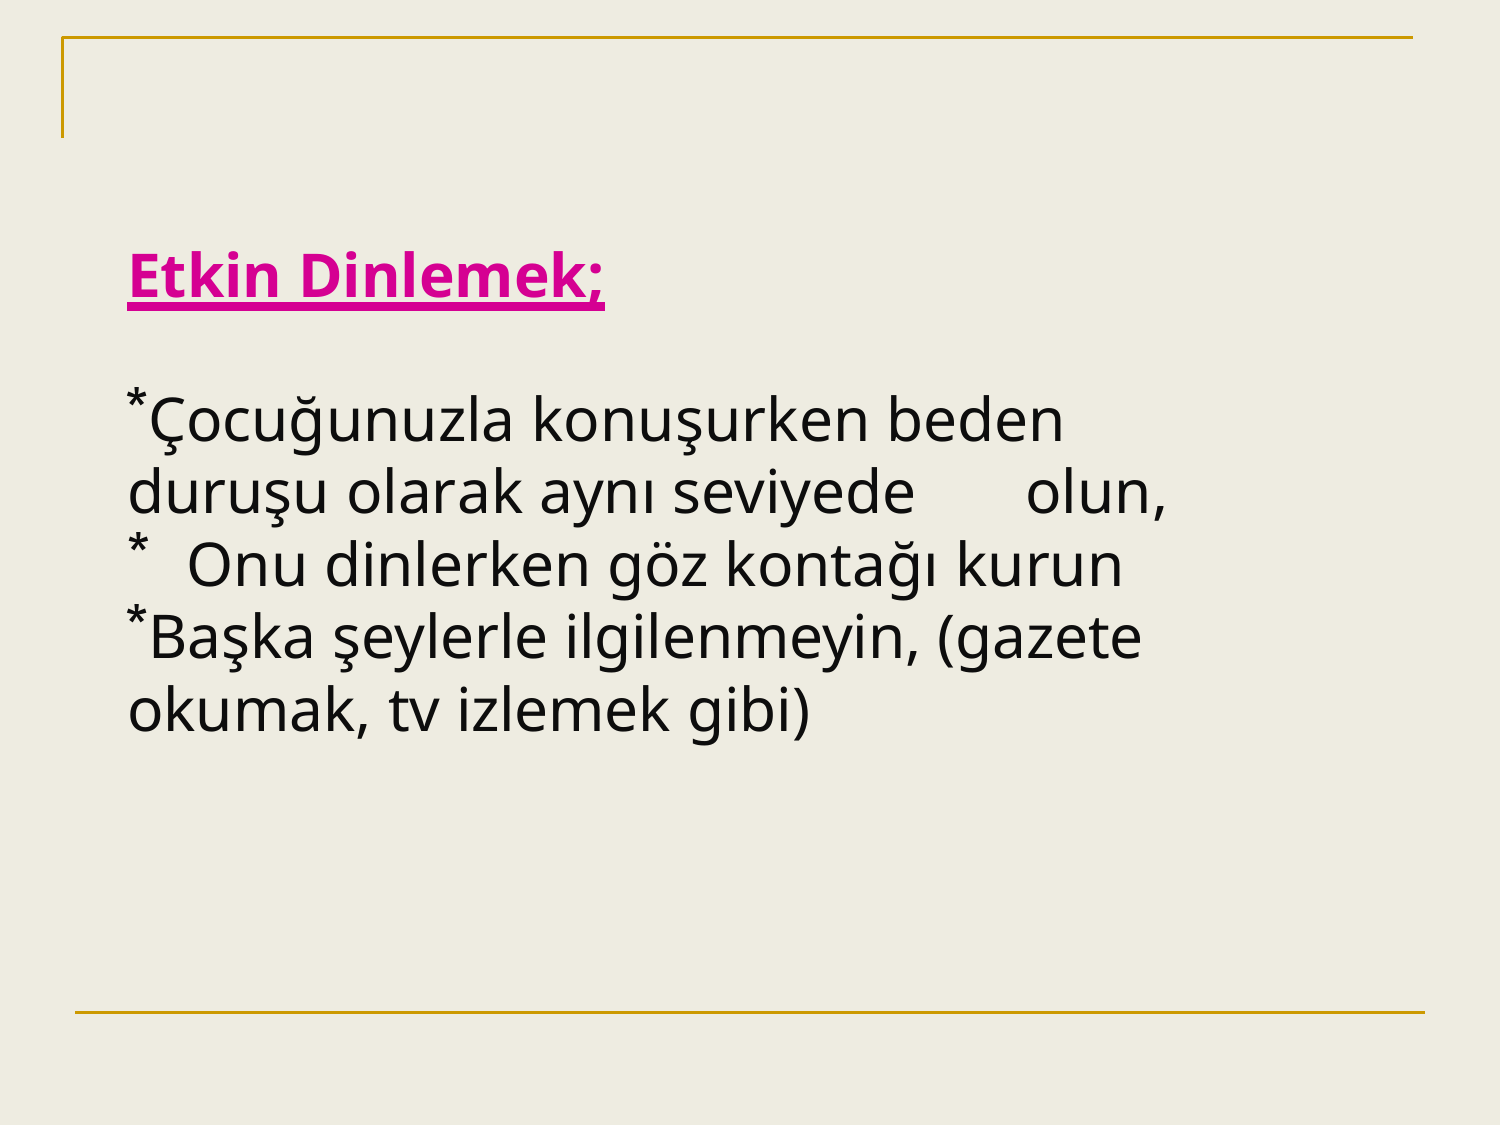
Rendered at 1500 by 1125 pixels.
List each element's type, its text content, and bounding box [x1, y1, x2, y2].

text_box Etkin Dinlemek; Çocuğunuzla konuşurken beden duruşu olarak aynı seviyede olun, Onu dinlerken göz kontağı kurun Başka şeylerle ilgilenmeyin, (gazete okumak, tv izlemek gibi) [124, 234, 1282, 744]
